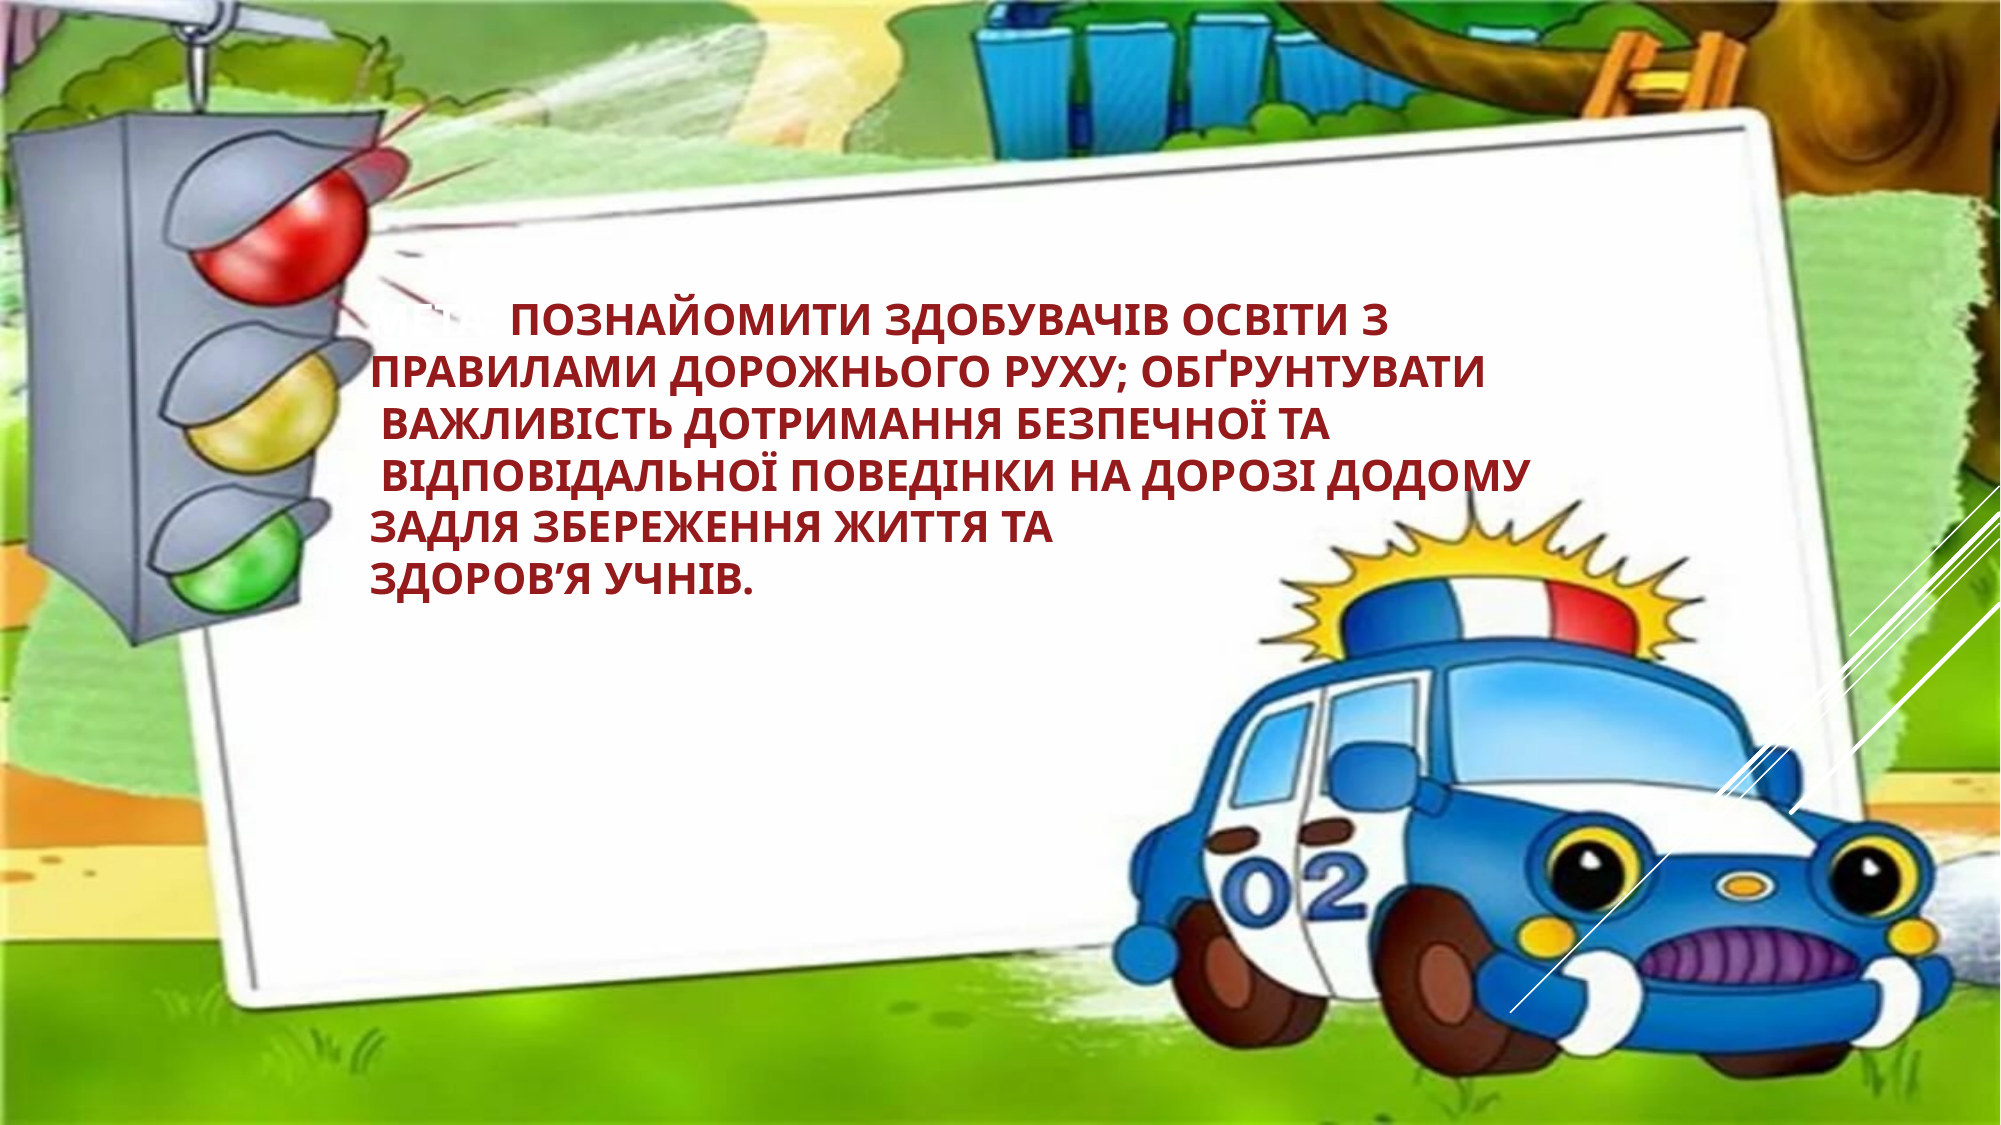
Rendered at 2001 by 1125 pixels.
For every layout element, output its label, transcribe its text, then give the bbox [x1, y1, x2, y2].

title Мета: познайомити здобувачів освіти з правилами дорожнього руху; обґрунтувати важливість дотримання безпечної та відповідальної поведінки на дорозі додому задля збереження життя та здоров’я учнів. [354, 282, 2000, 707]
picture [0, 0, 2001, 1125]
